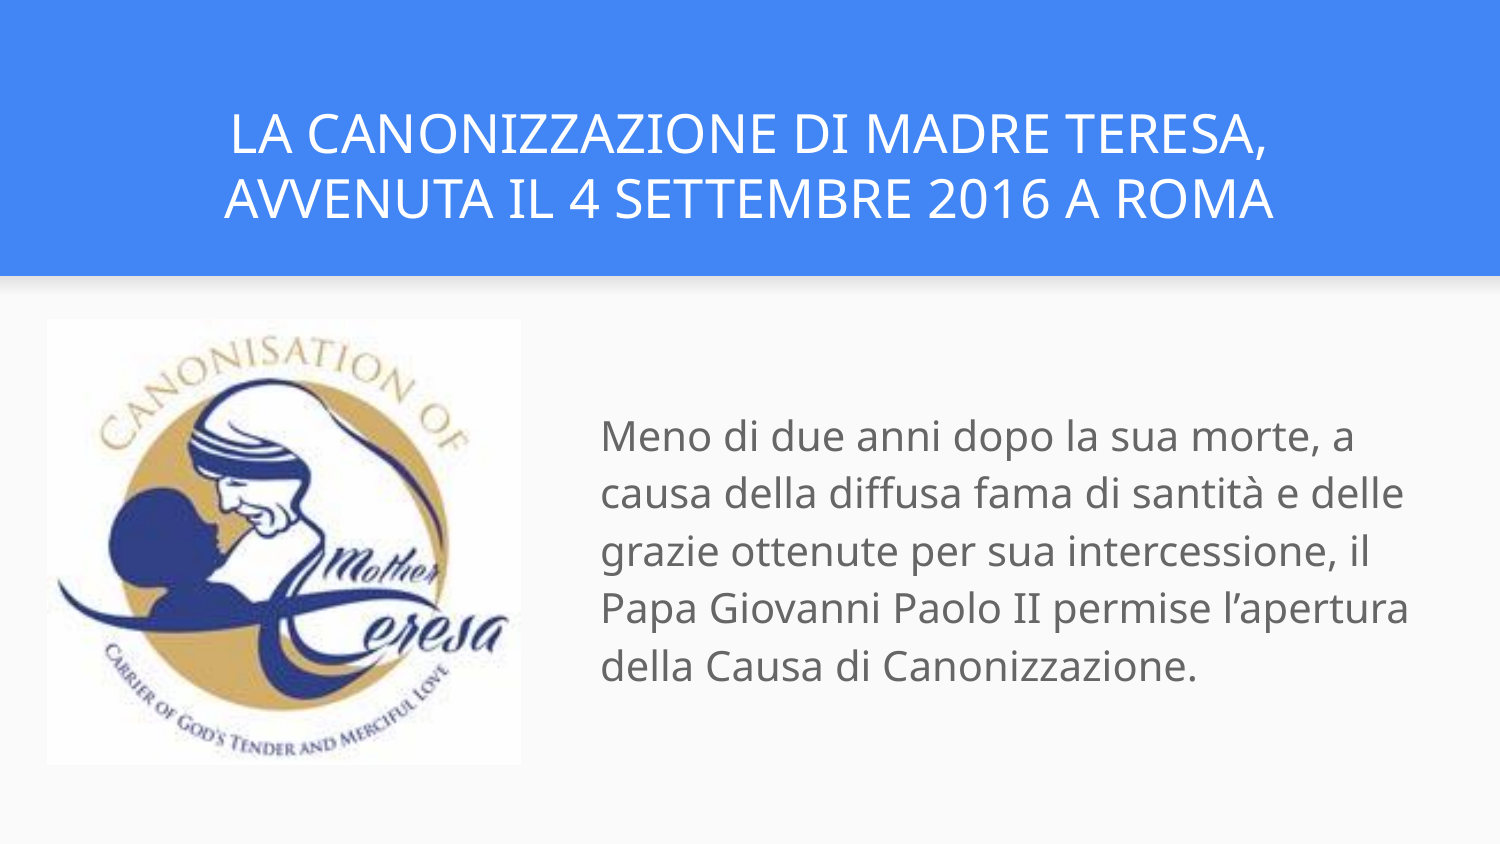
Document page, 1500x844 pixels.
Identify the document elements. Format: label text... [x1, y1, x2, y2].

picture [47, 319, 521, 765]
title LA CANONIZZAZIONE DI MADRE TERESA, AVVENUTA IL 4 SETTEMBRE 2016 A ROMA [75, 72, 1425, 245]
list Meno di due anni dopo la sua morte, a causa della diffusa fama di santità e delle grazie ottenute per sua intercessione, il Papa Giovanni Paolo II permise l’apertura della Causa di Canonizzazione. [585, 386, 1476, 702]
